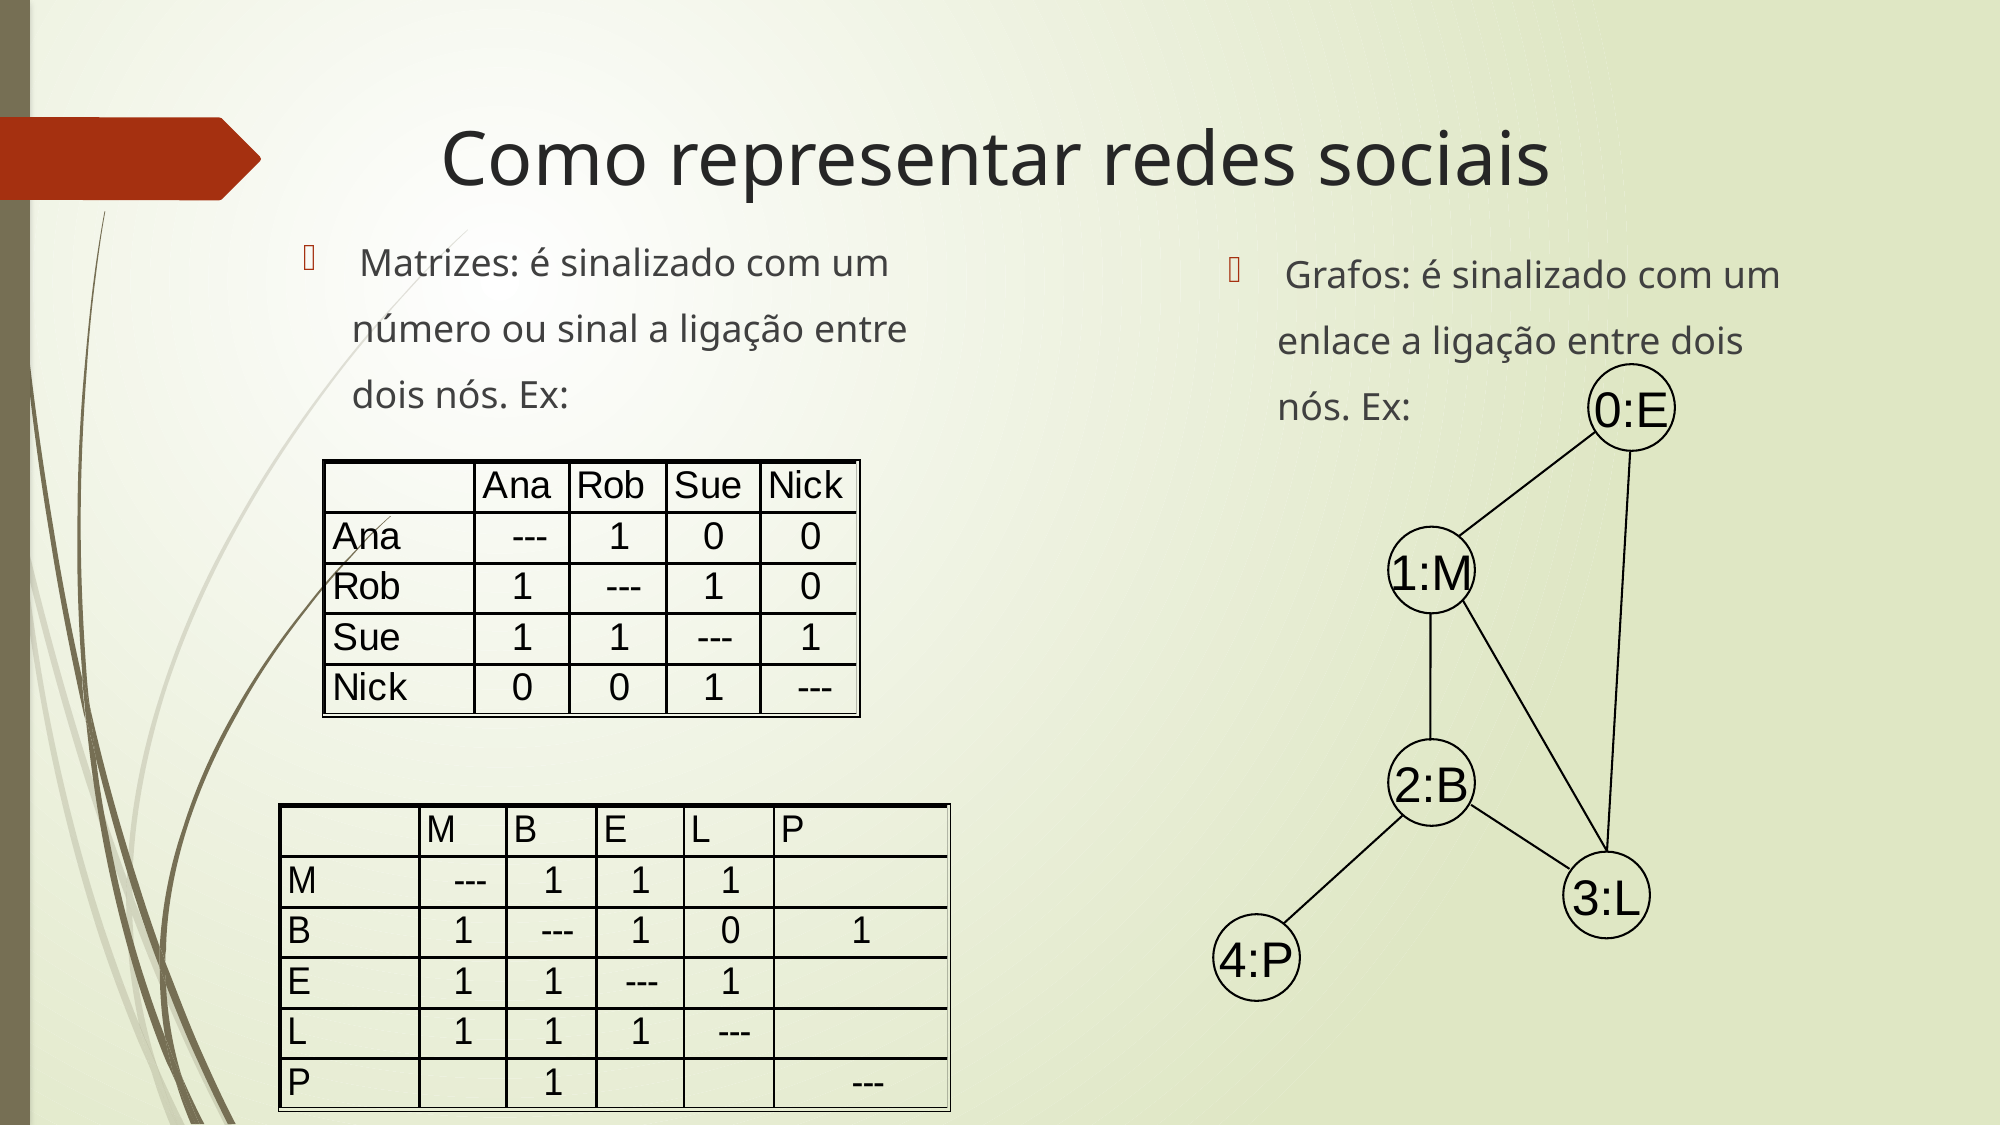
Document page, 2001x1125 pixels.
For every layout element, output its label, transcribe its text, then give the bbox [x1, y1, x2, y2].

title Como representar redes sociais [425, 102, 1888, 313]
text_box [278, 804, 951, 1111]
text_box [323, 460, 860, 717]
text_box 3:L [1563, 851, 1650, 939]
text_box Grafos: é sinalizado com um enlace a ligação entre dois nós. Ex: [1213, 243, 1888, 864]
list Matrizes: é sinalizado com um número ou sinal a ligação entre dois nós. Ex: [287, 231, 962, 852]
text_box 0:E [1588, 364, 1675, 451]
text_box 4:P [1213, 914, 1300, 1001]
text_box 2:B [1388, 739, 1475, 826]
text_box 1:M [1388, 526, 1475, 614]
